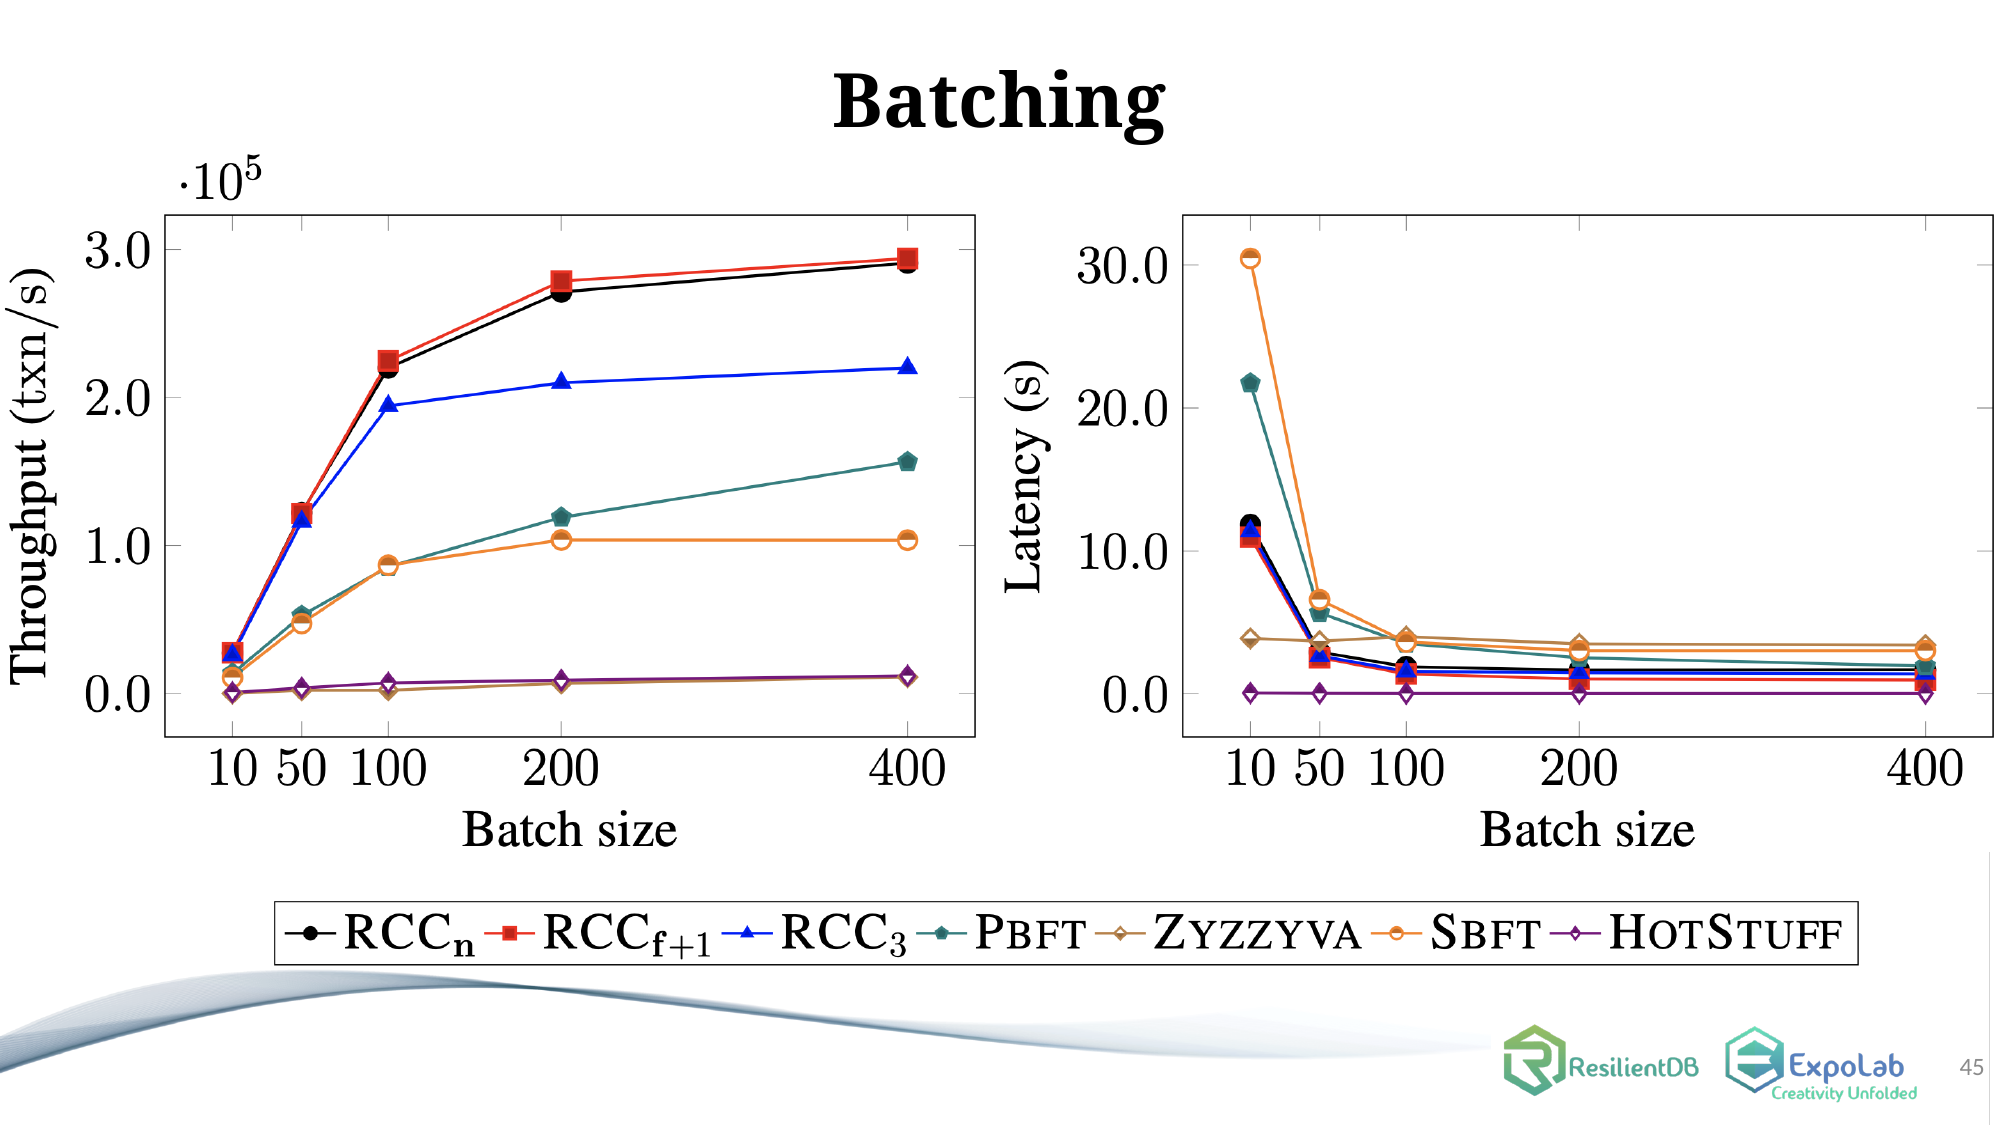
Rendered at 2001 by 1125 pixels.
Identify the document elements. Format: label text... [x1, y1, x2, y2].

slide_number 45 [1745, 1035, 2000, 1096]
title Batching [137, 29, 1863, 147]
picture [0, 0, 2000, 1125]
